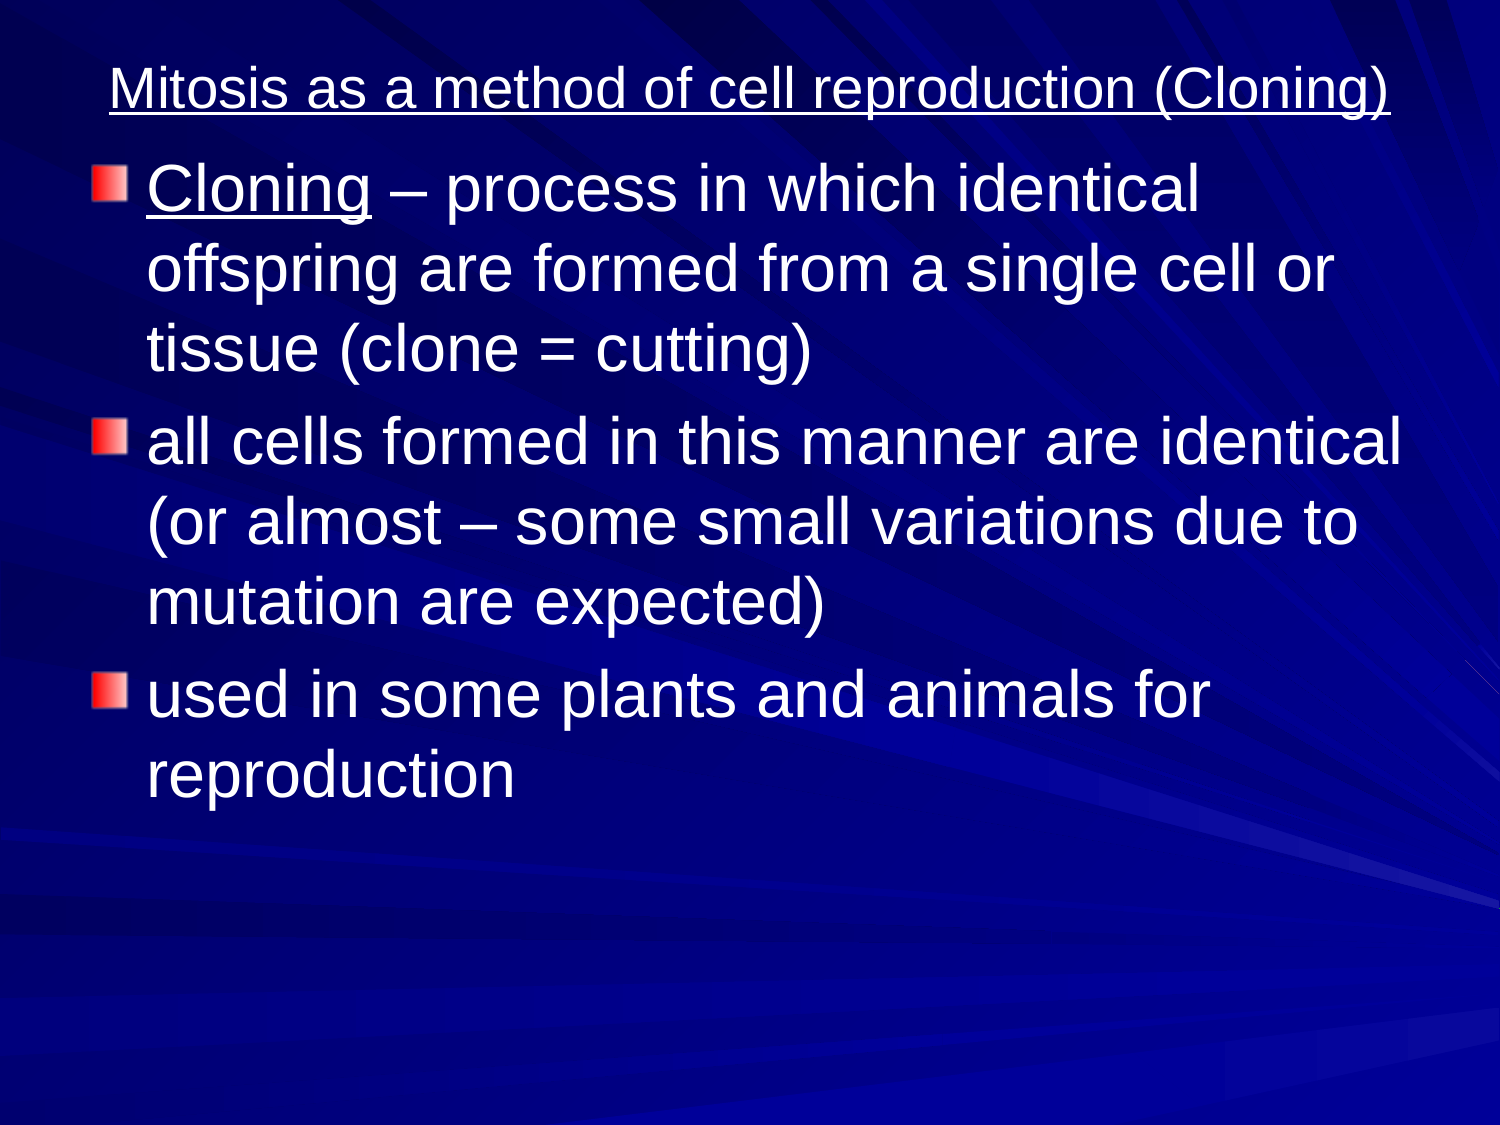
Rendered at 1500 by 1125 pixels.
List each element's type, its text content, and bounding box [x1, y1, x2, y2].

picture [90, 416, 132, 459]
list Cloning – process in which identical offspring are formed from a single cell or tissue (clone = cutting) all cells formed in this manner are identical (or almost – some small variations due to mutation are expected) used in some plants and animals for reproduction [74, 136, 1426, 1006]
picture [90, 670, 132, 713]
title Mitosis as a method of cell reproduction (Cloning) [74, 45, 1426, 126]
picture [90, 163, 132, 206]
